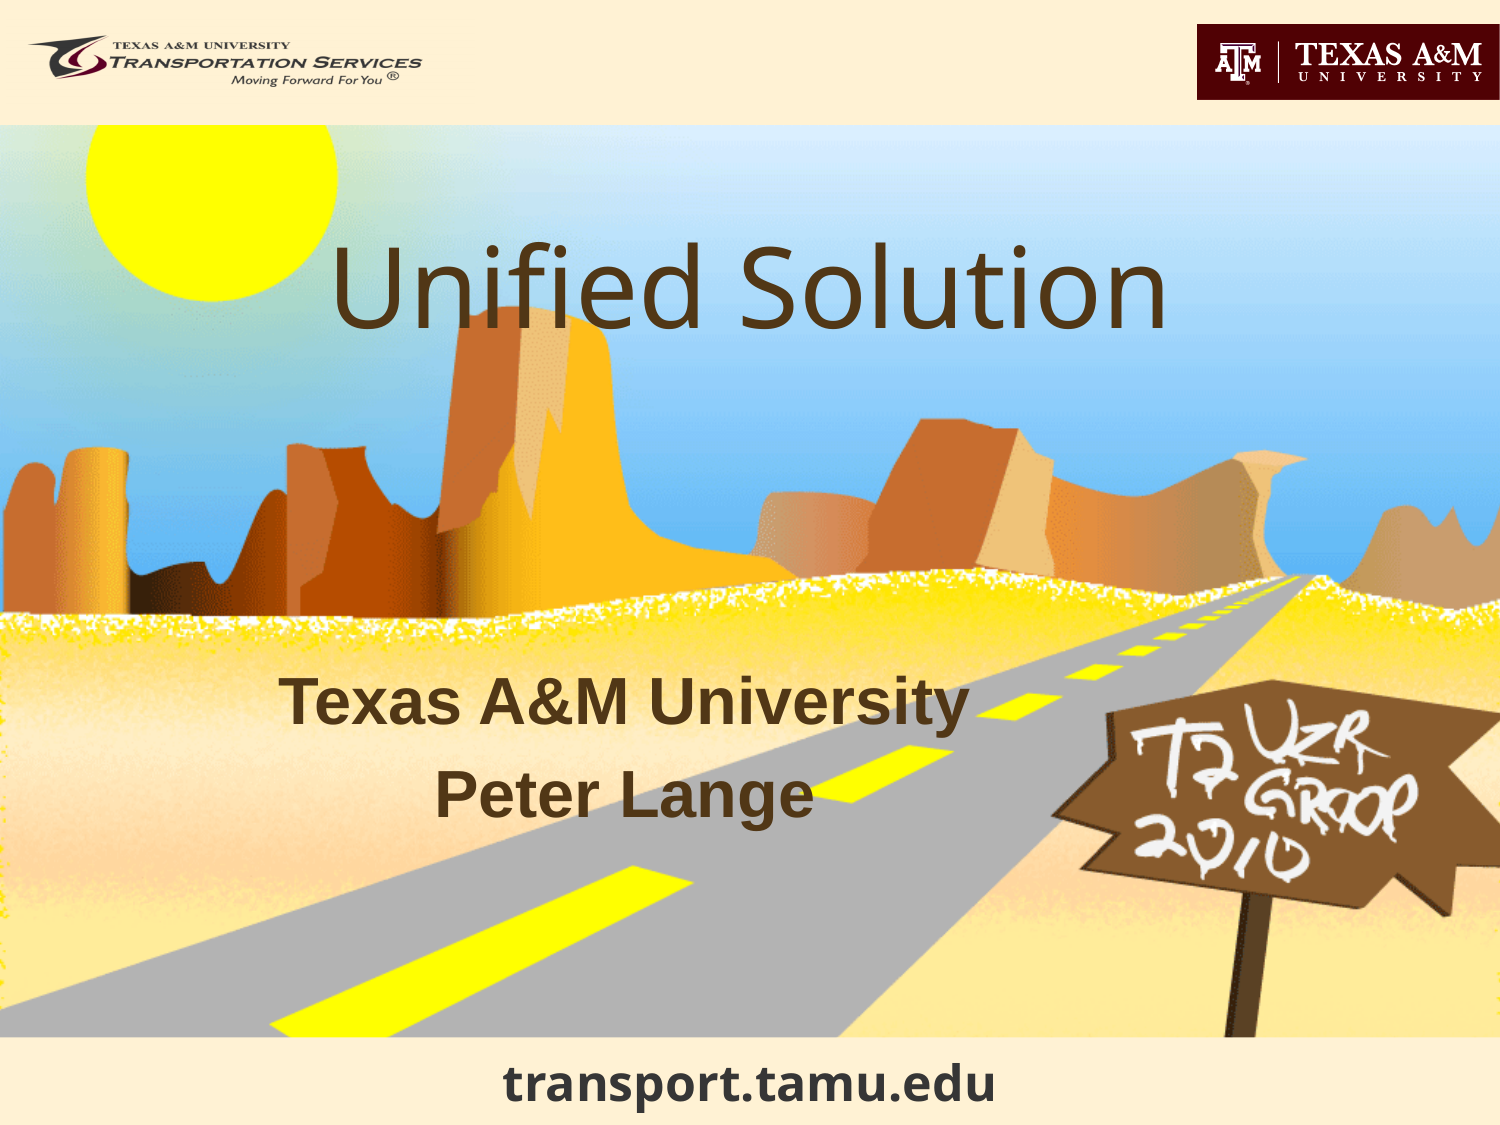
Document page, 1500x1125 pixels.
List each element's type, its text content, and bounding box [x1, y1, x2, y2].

picture [1197, 24, 1500, 100]
picture [0, 125, 1500, 1037]
picture [6, 12, 475, 104]
title Unified Solution [112, 162, 1388, 404]
subtitle Texas A&M University Peter Lange [99, 650, 1150, 900]
